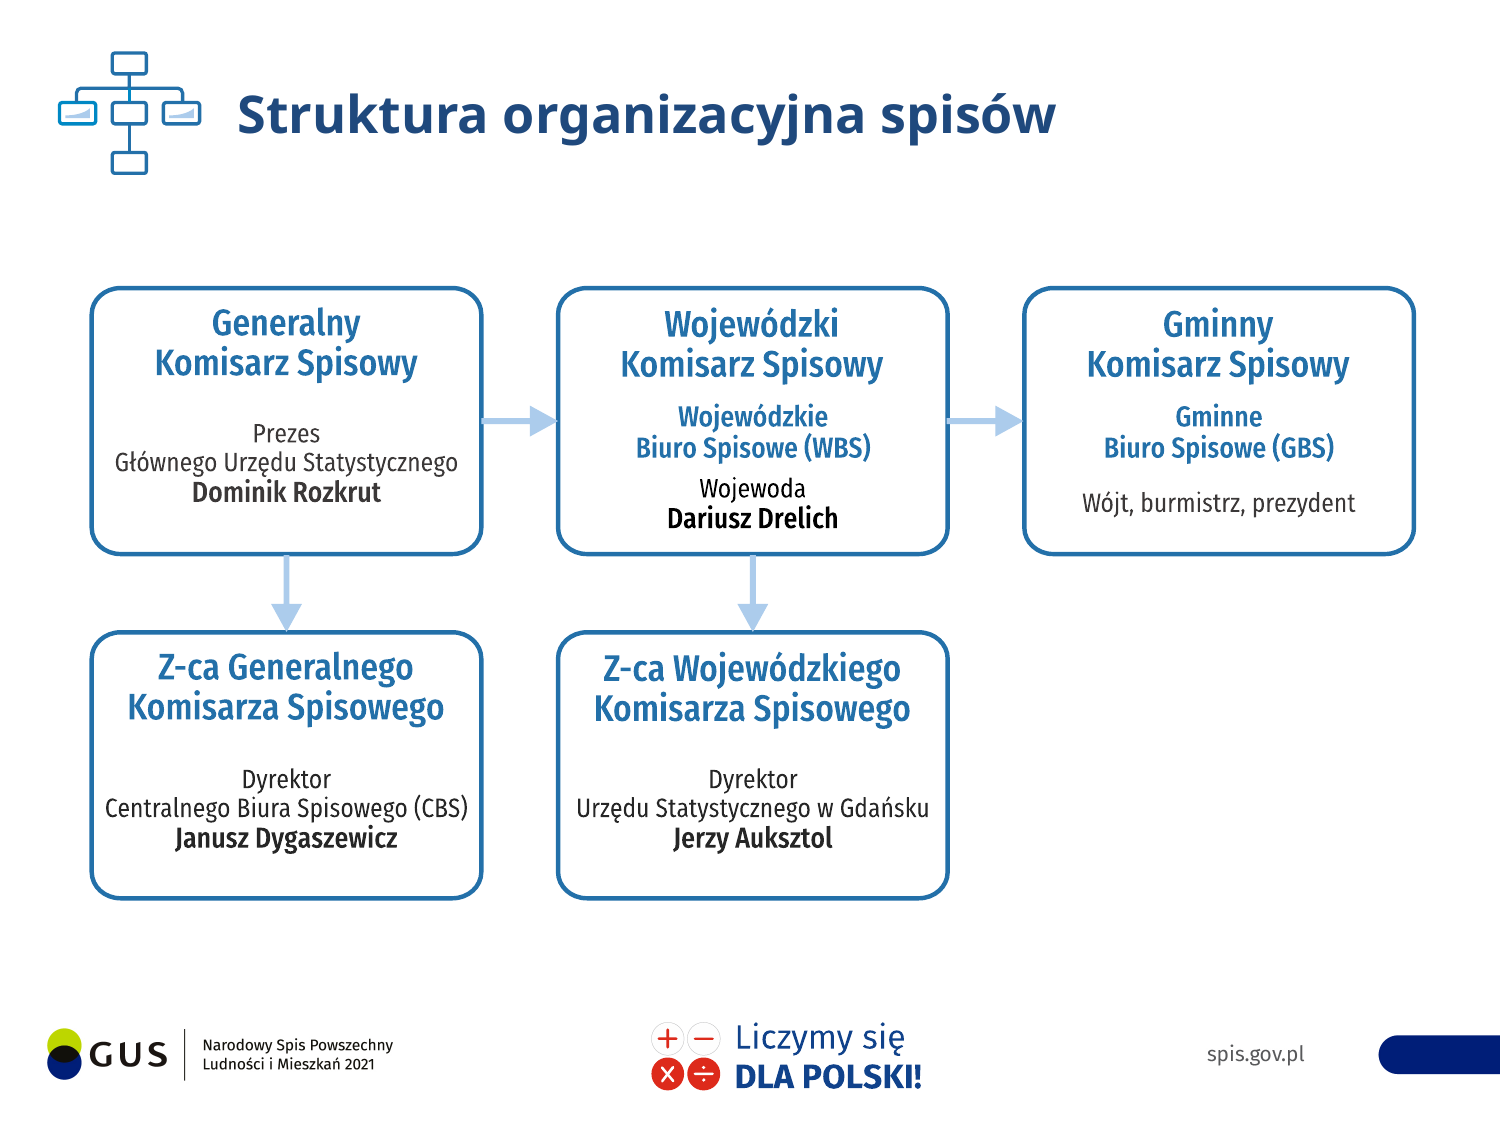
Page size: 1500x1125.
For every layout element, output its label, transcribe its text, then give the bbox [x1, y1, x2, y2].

picture [0, 0, 1500, 1125]
text_box 8 [1345, 1033, 1498, 1083]
text_box Struktura organizacyjna spisów [237, 81, 1460, 145]
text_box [649, 1020, 923, 1092]
